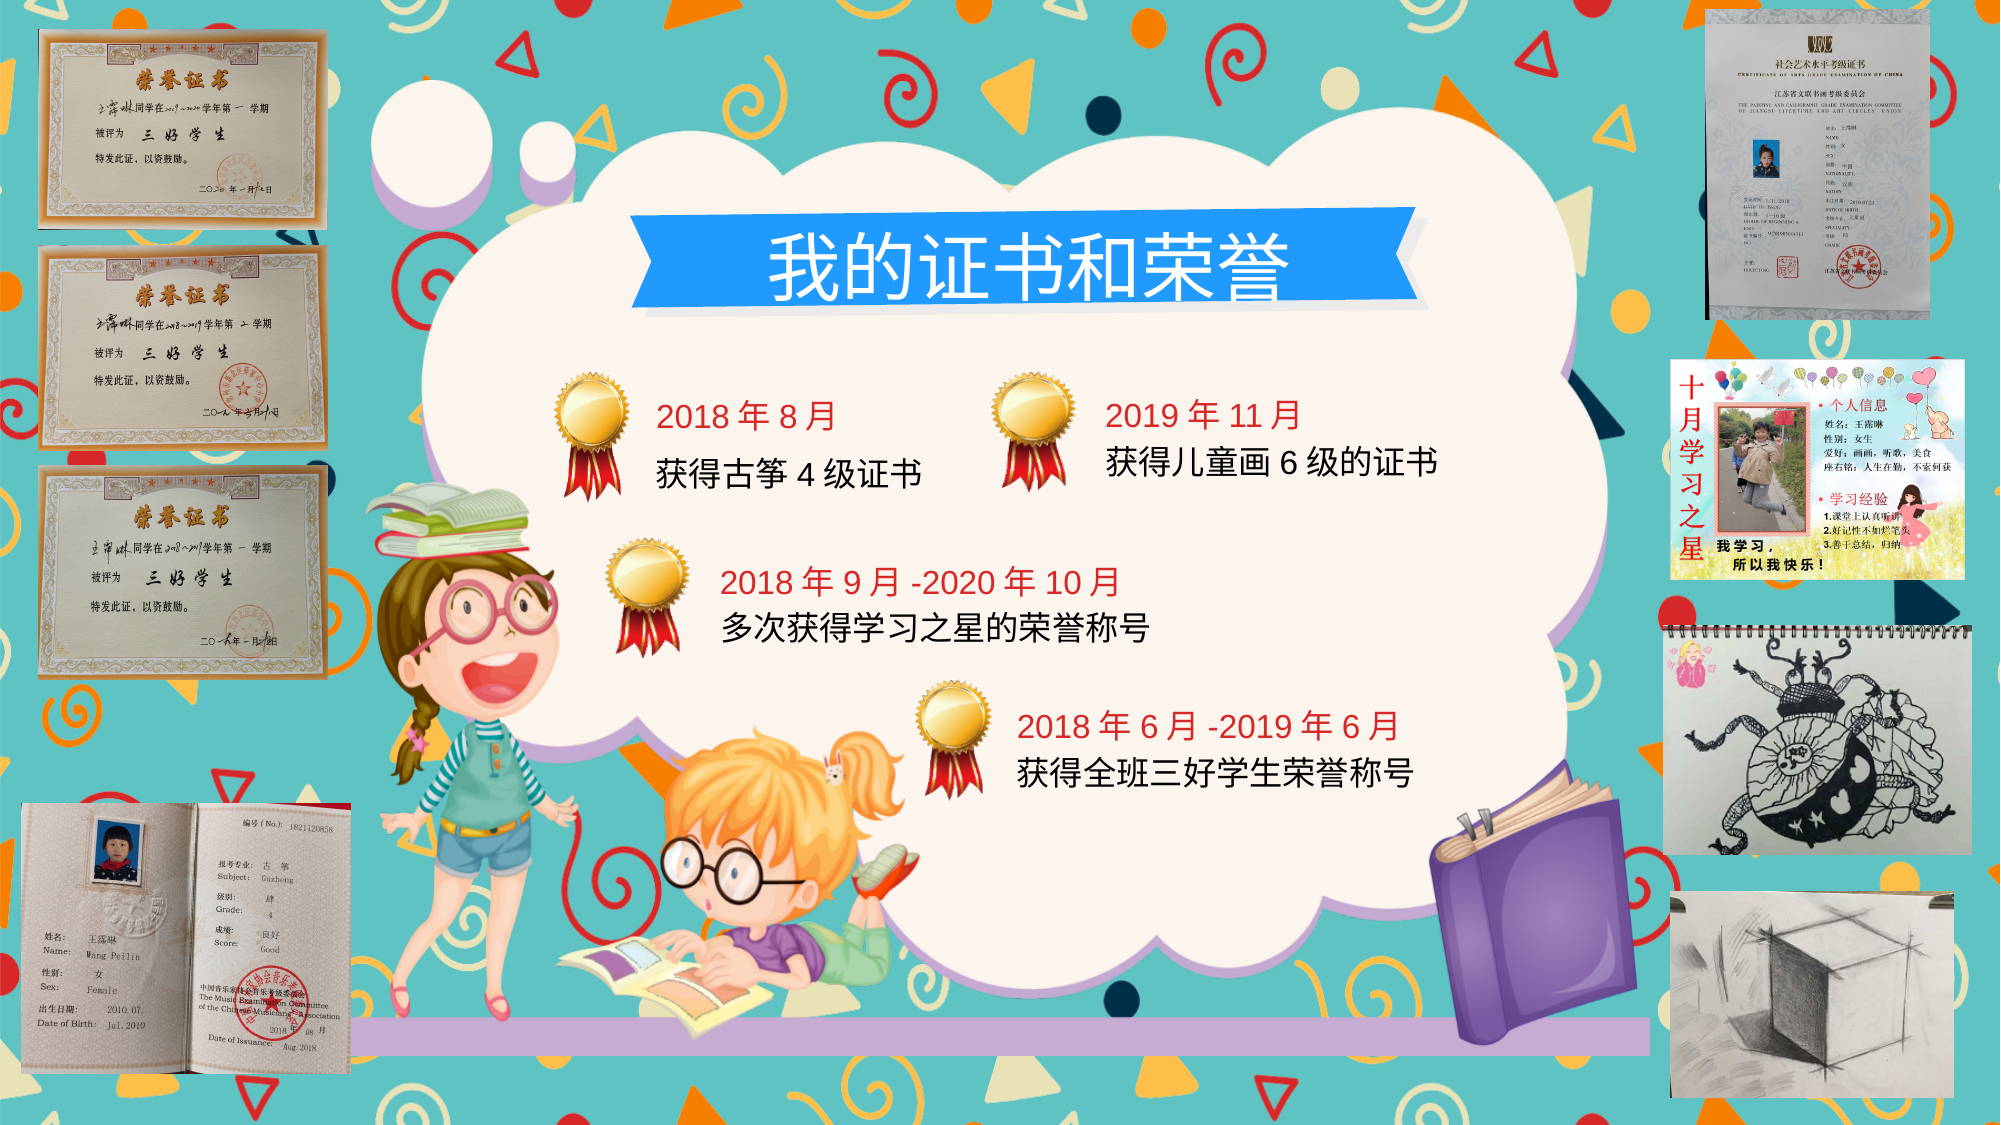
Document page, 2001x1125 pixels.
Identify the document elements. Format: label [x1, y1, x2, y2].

picture [0, 0, 2000, 1125]
text_box [605, 359, 991, 659]
text_box [20, 371, 1227, 1074]
text_box [991, 9, 1972, 855]
text_box [38, 29, 991, 371]
